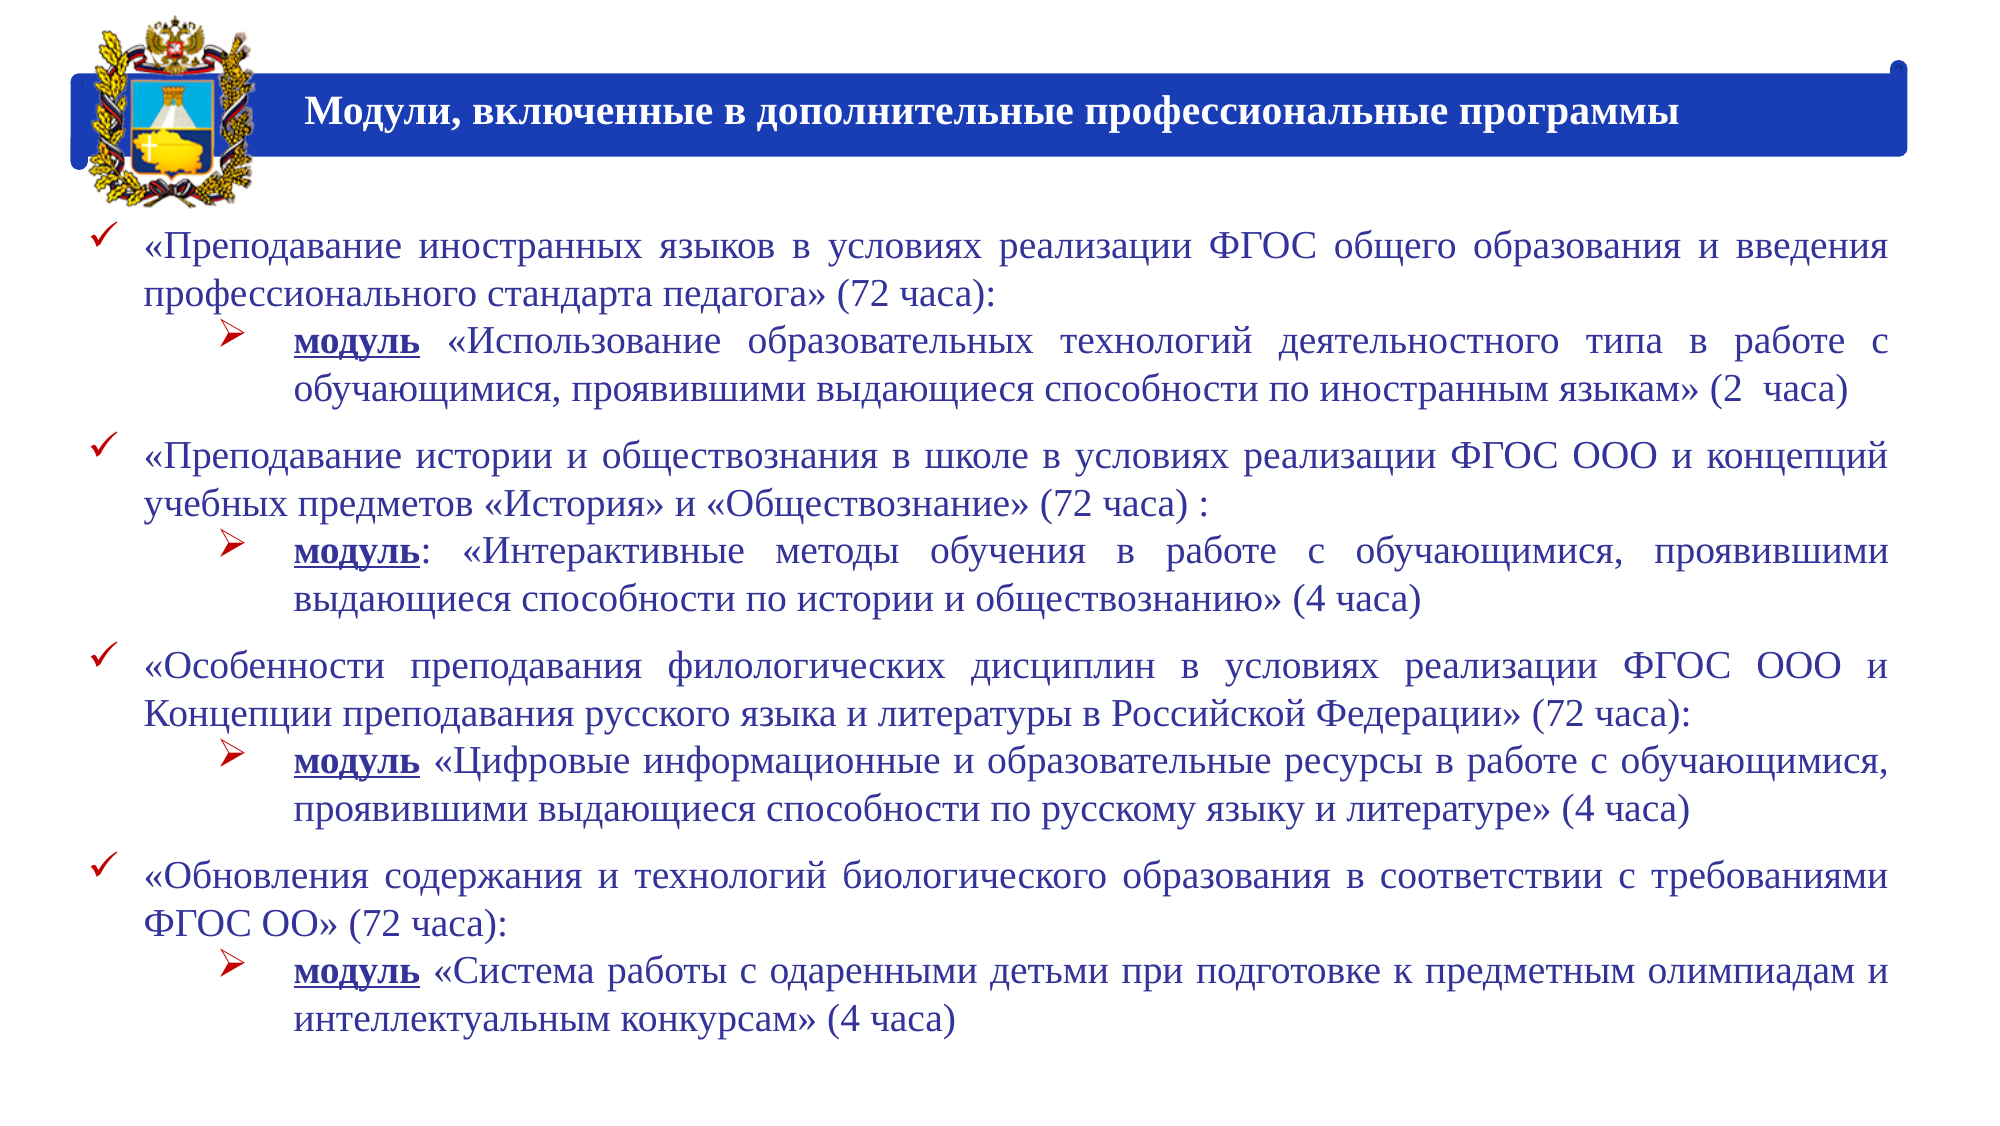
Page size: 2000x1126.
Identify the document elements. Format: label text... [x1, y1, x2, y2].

text_box «Преподавание иностранных языков в условиях реализации ФГОС общего образования и введения профессионального стандарта педагога» (72 часа): модуль «Использование образовательных технологий деятельностного типа в работе с обучающимися, проявившими выдающиеся способности по иностранным языкам» (2 часа) «Преподавание истории и обществознания в школе в условиях реализации ФГОС ООО и концепций учебных предметов «История» и «Обществознание» (72 часа) : модуль: «Интерактивные методы обучения в работе с обучающимися, проявившими выдающиеся способности по истории и обществознанию» (4 часа) «Особенности преподавания филологических дисциплин в условиях реализации ФГОС ООО и Концепции преподавания русского языка и литературы в Российской Федерации» (72 часа): модуль «Цифровые информационные и образовательные ресурсы в работе с обучающимися, проявившими выдающиеся способности по русскому языку и литературе» (4 часа) «Обновления содержания и технологий биологического образования в соответствии с требованиями ФГОС ОО» (72 часа): модуль «Система работы с одаренными детьми при подготовке к предметным олимпиадам и интеллектуальным конкурсам» (4 часа) [72, 212, 1906, 1094]
picture [86, 15, 257, 209]
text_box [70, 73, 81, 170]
text_box Модули, включенные в дополнительные профессиональные программы [261, 60, 1908, 157]
